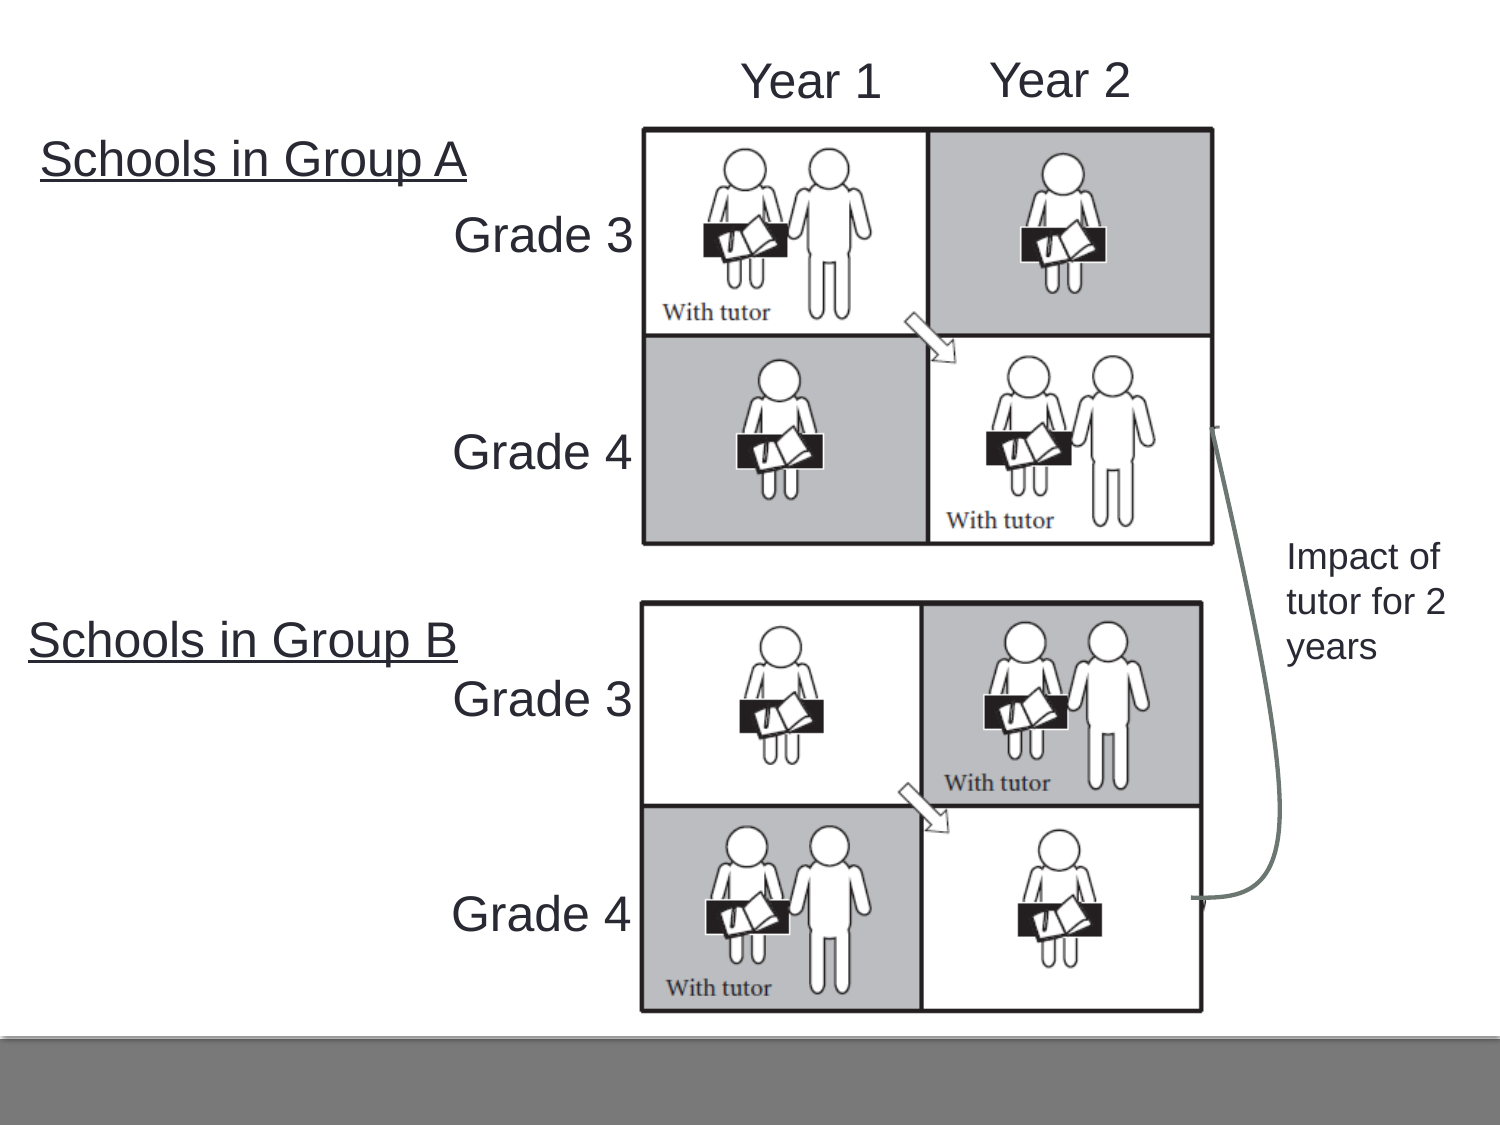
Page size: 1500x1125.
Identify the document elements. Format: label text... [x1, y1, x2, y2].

text_box Impact of tutor for 2 years [1271, 524, 1474, 674]
text_box [1204, 490, 1282, 900]
picture [637, 599, 1207, 1021]
text_box Schools in Group B [12, 599, 500, 675]
text_box Grade 3 [437, 659, 634, 734]
text_box Grade 3 [438, 194, 633, 270]
text_box Grade 4 [436, 874, 634, 950]
text_box Schools in Group A [24, 118, 512, 194]
text_box Year 1 [725, 41, 984, 117]
text_box Year 2 [973, 40, 1151, 115]
text_box Grade 4 [437, 412, 633, 488]
picture [636, 124, 1220, 551]
